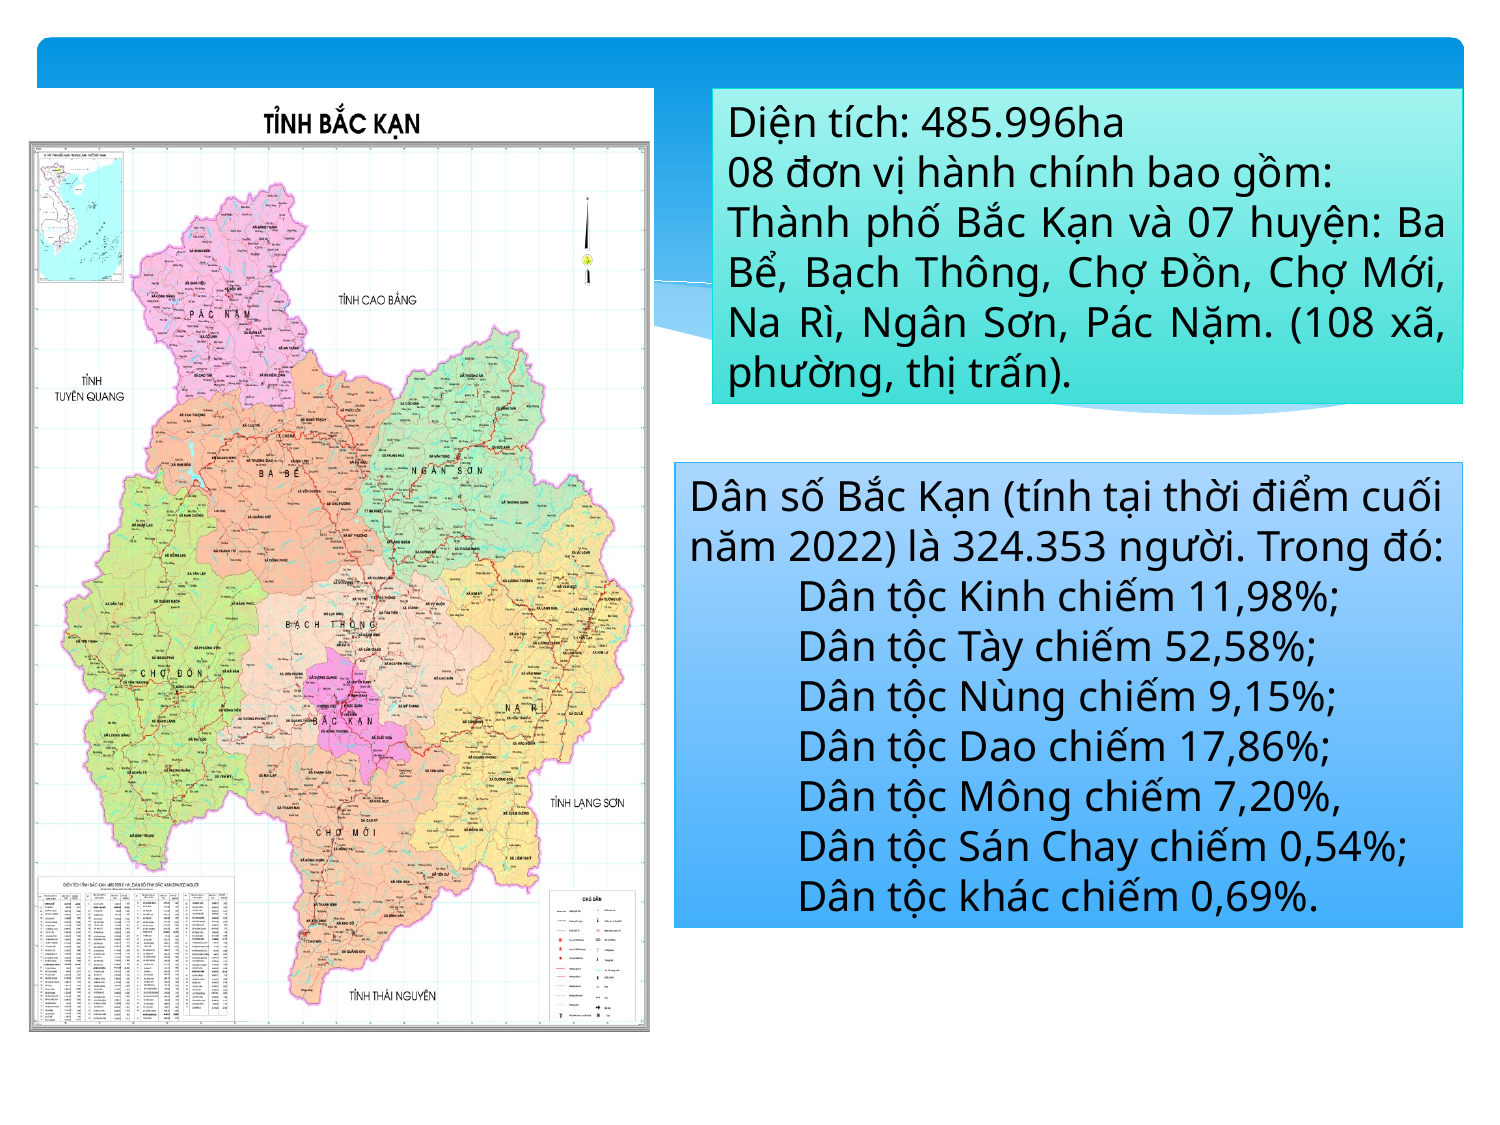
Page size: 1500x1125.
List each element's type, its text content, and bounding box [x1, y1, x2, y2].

text_box Diện tích: 485.996ha 08 đơn vị hành chính bao gồm: Thành phố Bắc Kạn và 07 huyện: Ba Bể, Bạch Thông, Chợ Đồn, Chợ Mới, Na Rì, Ngân Sơn, Pác Nặm. (108 xã, phường, thị trấn). [712, 88, 1463, 404]
picture [24, 88, 654, 1039]
text_box Dân số Bắc Kạn (tính tại thời điểm cuối năm 2022) là 324.353 người. Trong đó: Dân tộc Kinh chiếm 11,98%; Dân tộc Tày chiếm 52,58%; Dân tộc Nùng chiếm 9,15%; Dân tộc Dao chiếm 17,86%; Dân tộc Mông chiếm 7,20%, Dân tộc Sán Chay chiếm 0,54%; Dân tộc khác chiếm 0,69%. [674, 462, 1463, 928]
